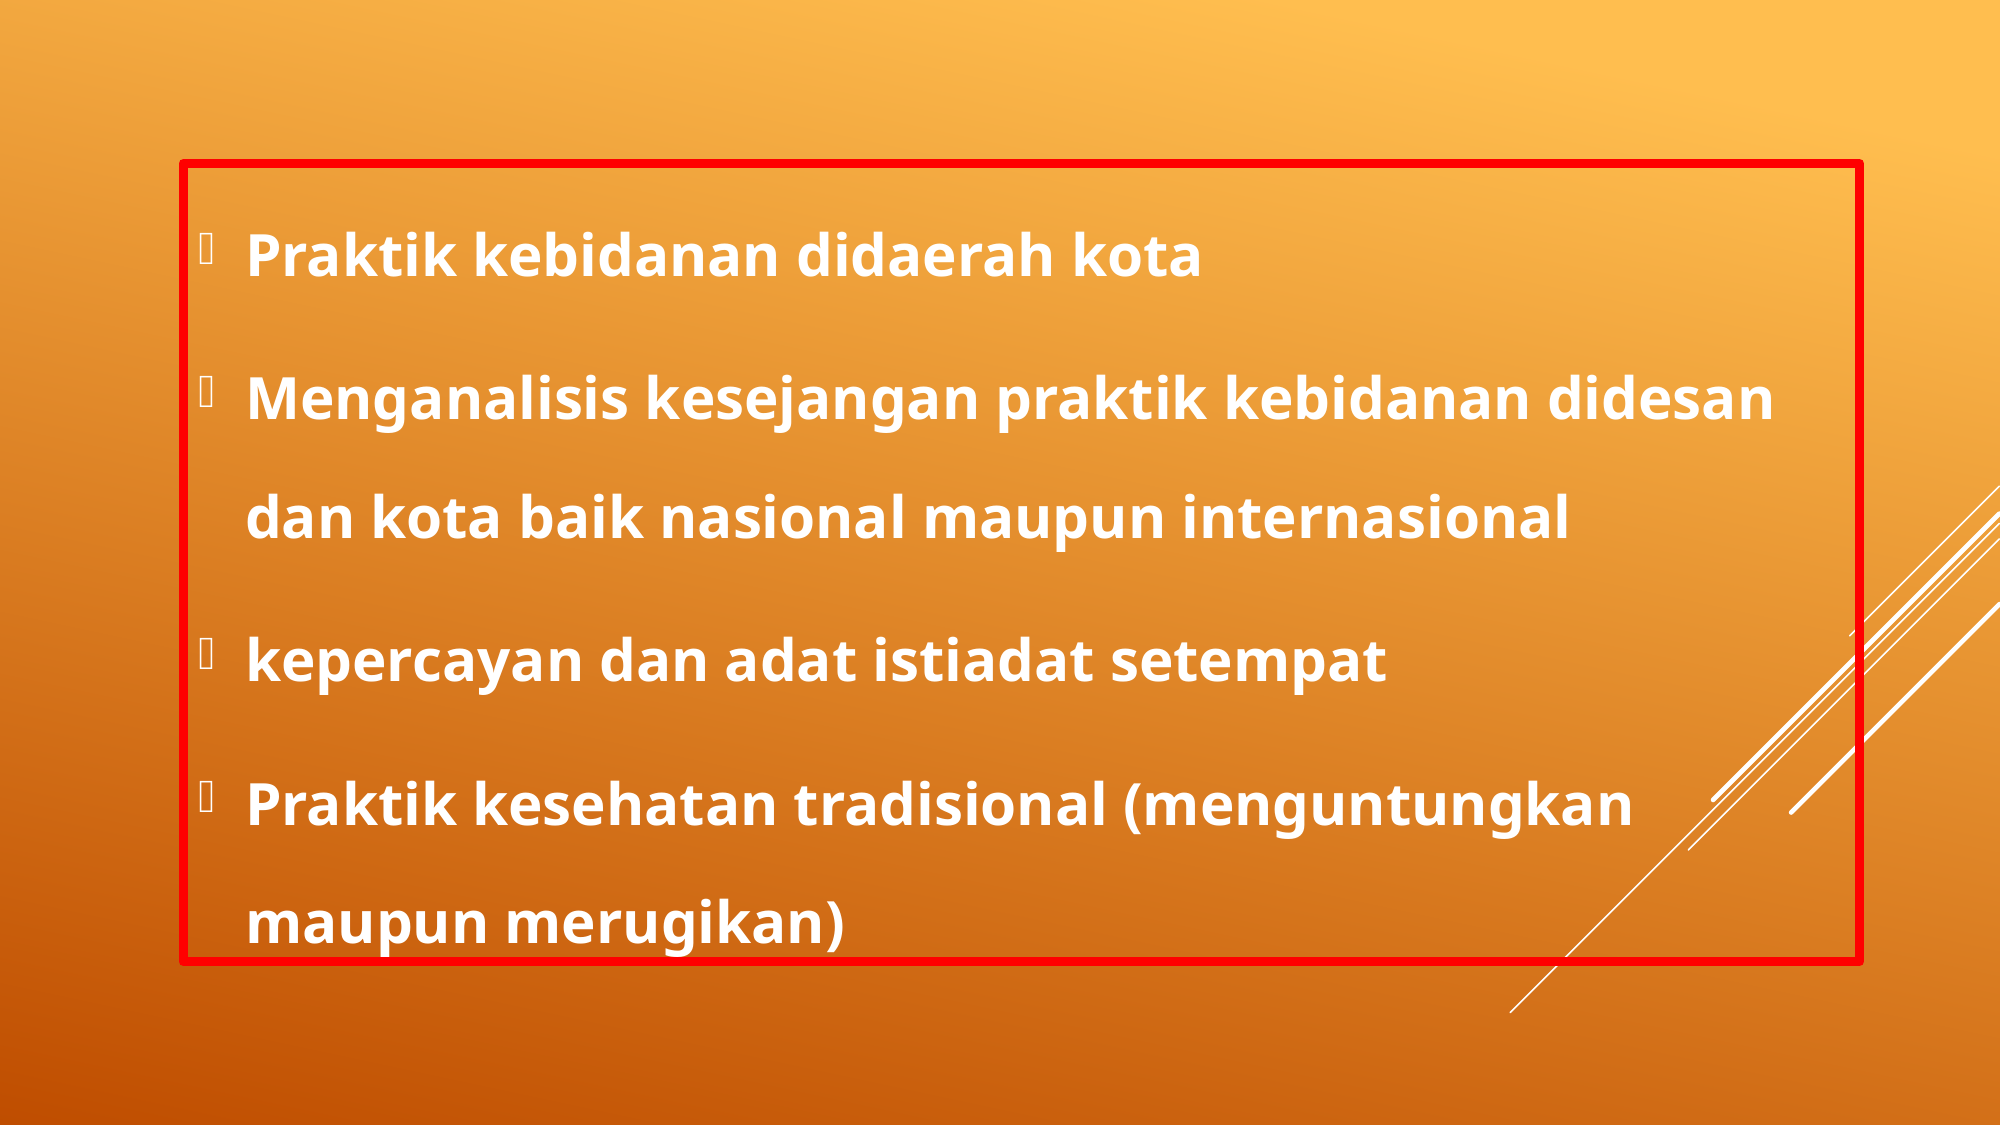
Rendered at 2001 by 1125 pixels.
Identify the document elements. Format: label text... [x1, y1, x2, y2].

list Praktik kebidanan didaerah kota Menganalisis kesejangan praktik kebidanan didesan dan kota baik nasional maupun internasional kepercayan dan adat istiadat setempat Praktik kesehatan tradisional (menguntungkan maupun merugikan) [183, 163, 1860, 962]
